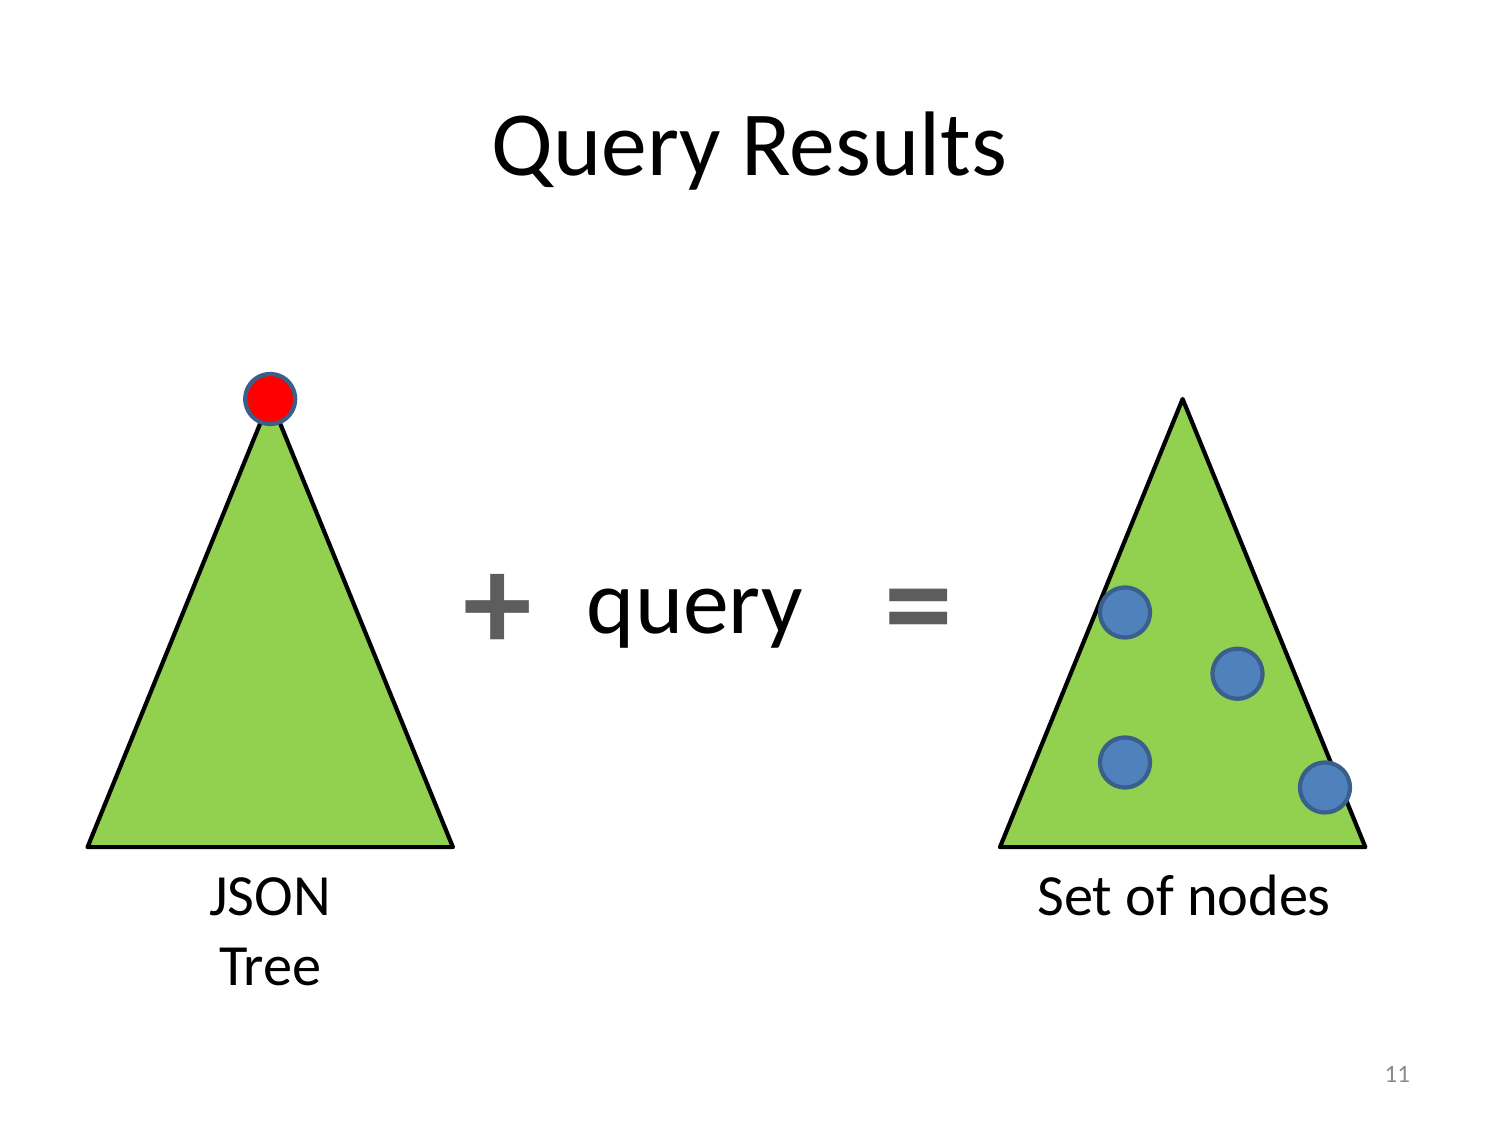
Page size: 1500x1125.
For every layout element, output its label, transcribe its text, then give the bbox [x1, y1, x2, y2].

text_box [1210, 646, 1265, 701]
text_box [1097, 585, 1153, 640]
title Query Results [75, 45, 1425, 233]
text_box = [868, 505, 968, 686]
text_box query [572, 534, 819, 660]
text_box + [448, 505, 547, 686]
text_box [998, 396, 1368, 850]
text_box Set of nodes [1015, 850, 1353, 935]
text_box [1297, 760, 1353, 815]
slide_number 11 [1074, 1042, 1425, 1103]
text_box [85, 424, 455, 850]
text_box JSON Tree [101, 850, 439, 1005]
text_box [243, 371, 298, 427]
text_box [1097, 735, 1153, 790]
